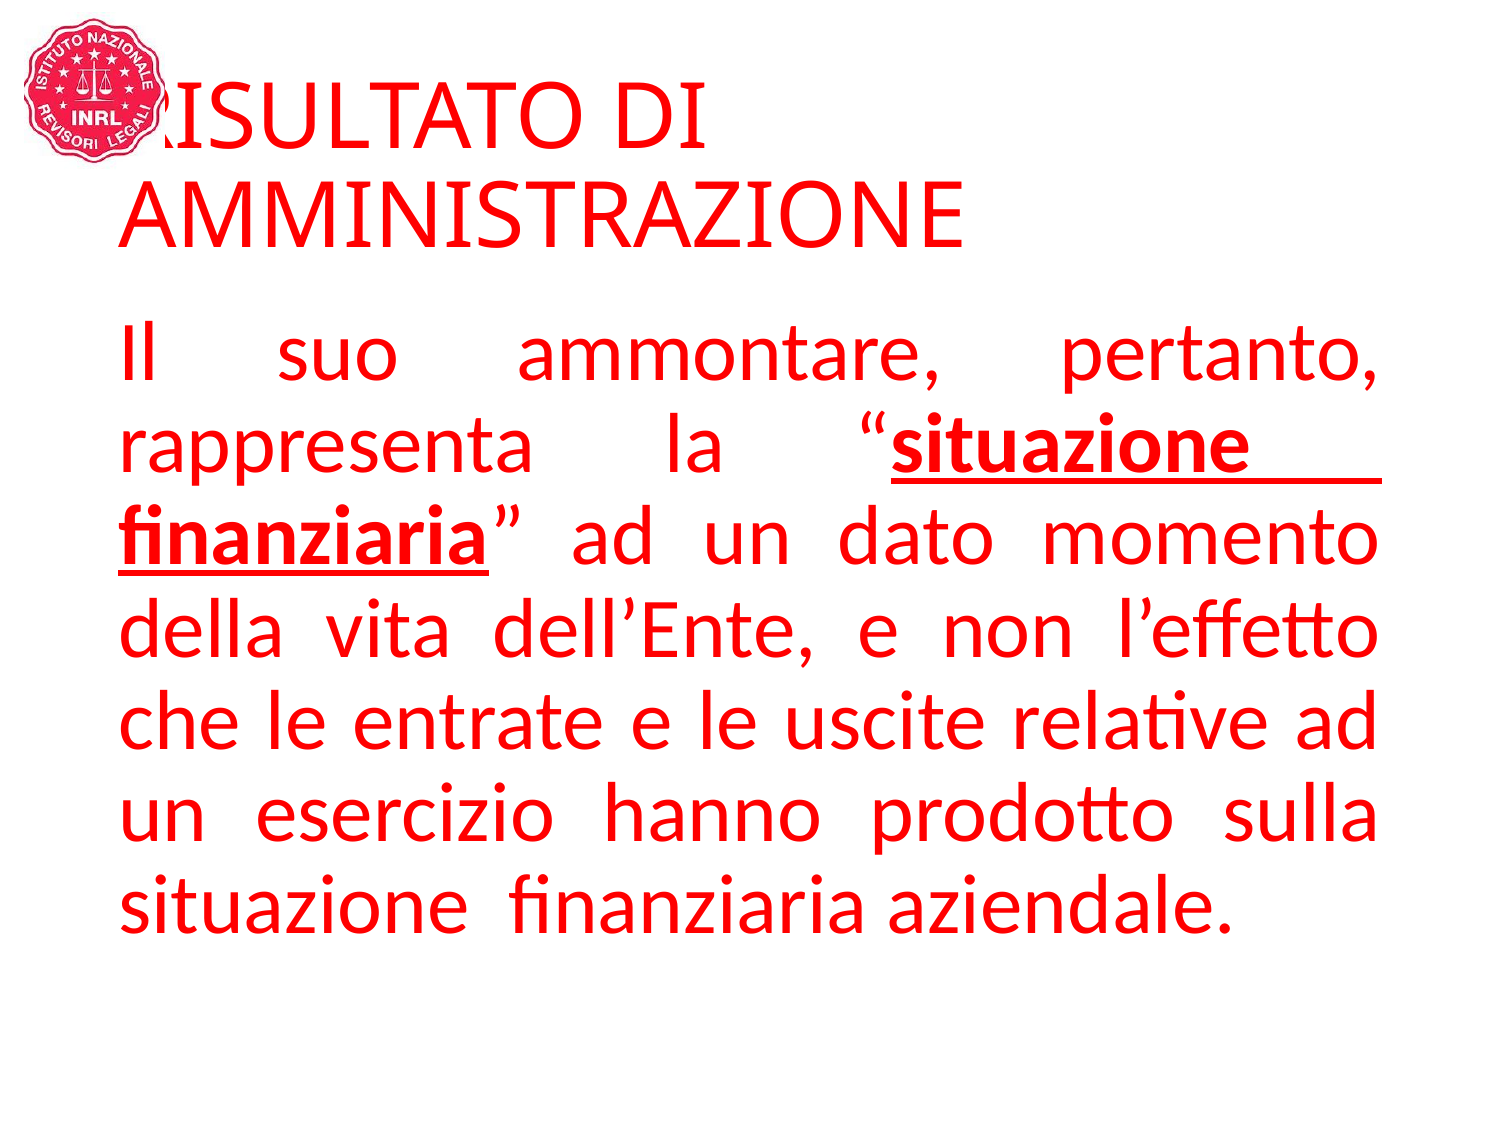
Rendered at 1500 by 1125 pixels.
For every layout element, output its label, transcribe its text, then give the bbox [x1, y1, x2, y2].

title RISULTATO DI AMMINISTRAZIONE [103, 59, 1397, 278]
list Il suo ammontare, pertanto, rappresenta la “situazione finanziaria” ad un dato momento della vita dell’Ente, e non l’effetto che le entrate e le uscite relative ad un esercizio hanno prodotto sulla situazione finanziaria aziendale. [103, 299, 1397, 1014]
picture [24, 12, 165, 175]
